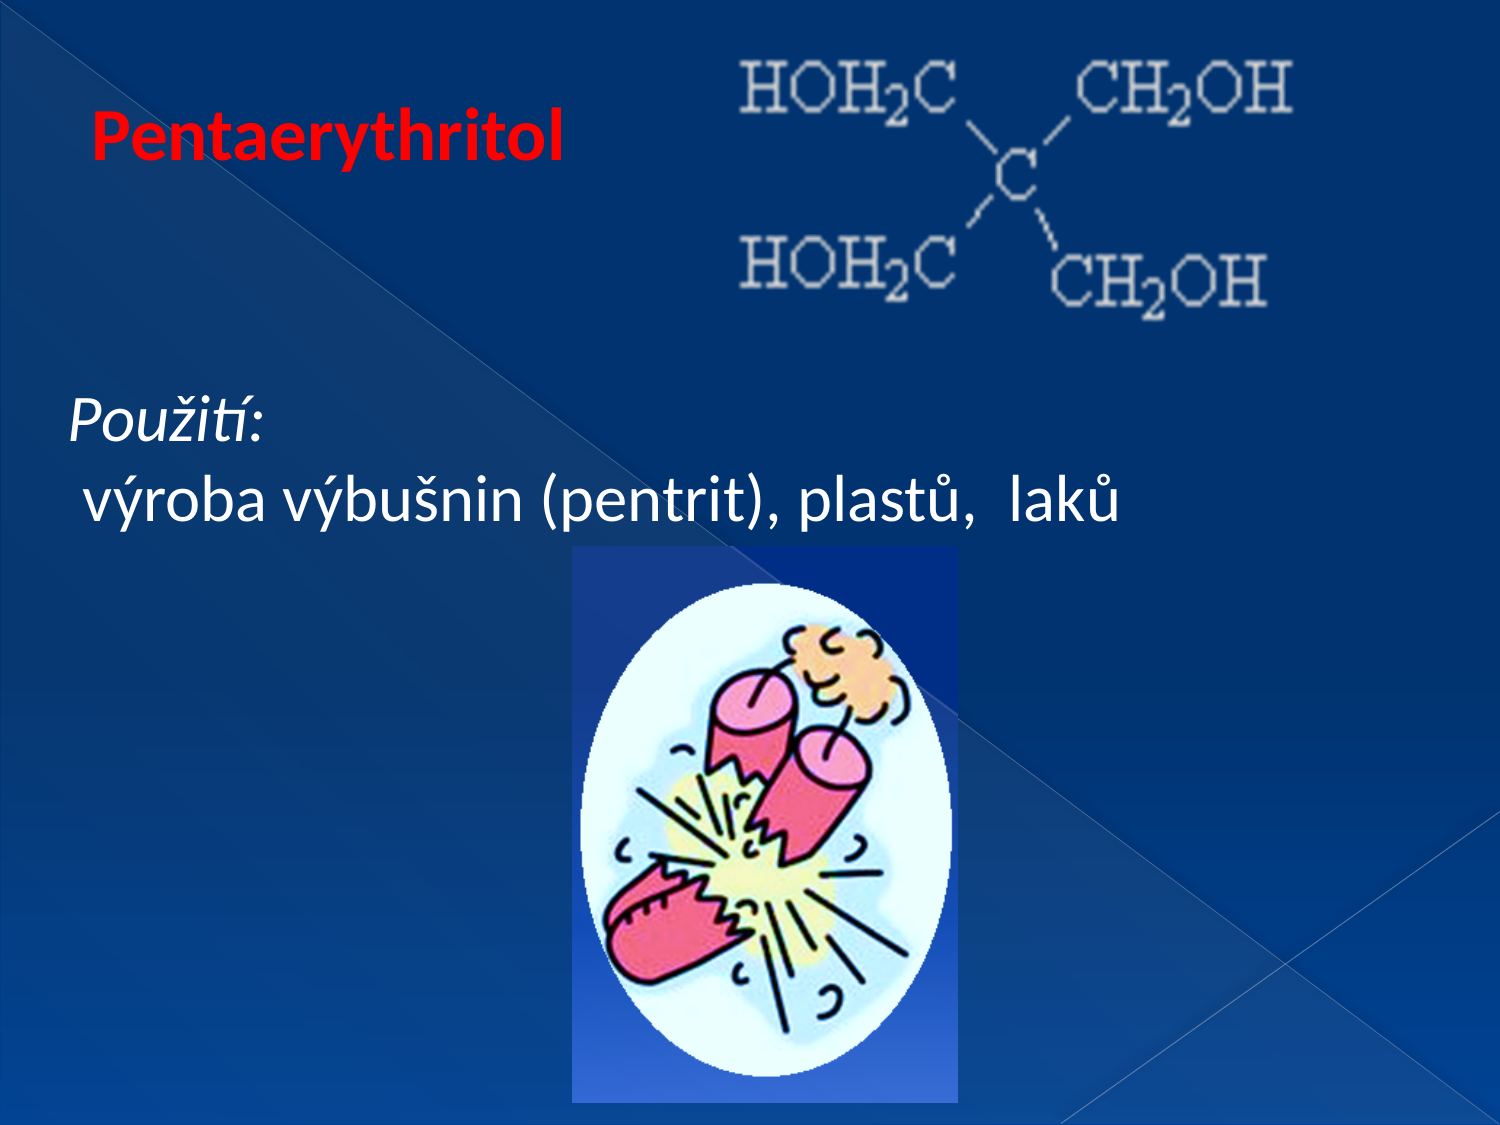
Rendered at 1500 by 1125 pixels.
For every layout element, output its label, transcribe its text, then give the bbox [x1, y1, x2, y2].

picture [702, 36, 1306, 380]
picture [572, 546, 959, 1104]
text_box Pentaerythritol [76, 78, 693, 183]
text_box Použití: výroba výbušnin (pentrit), plastů, laků [53, 207, 1412, 543]
